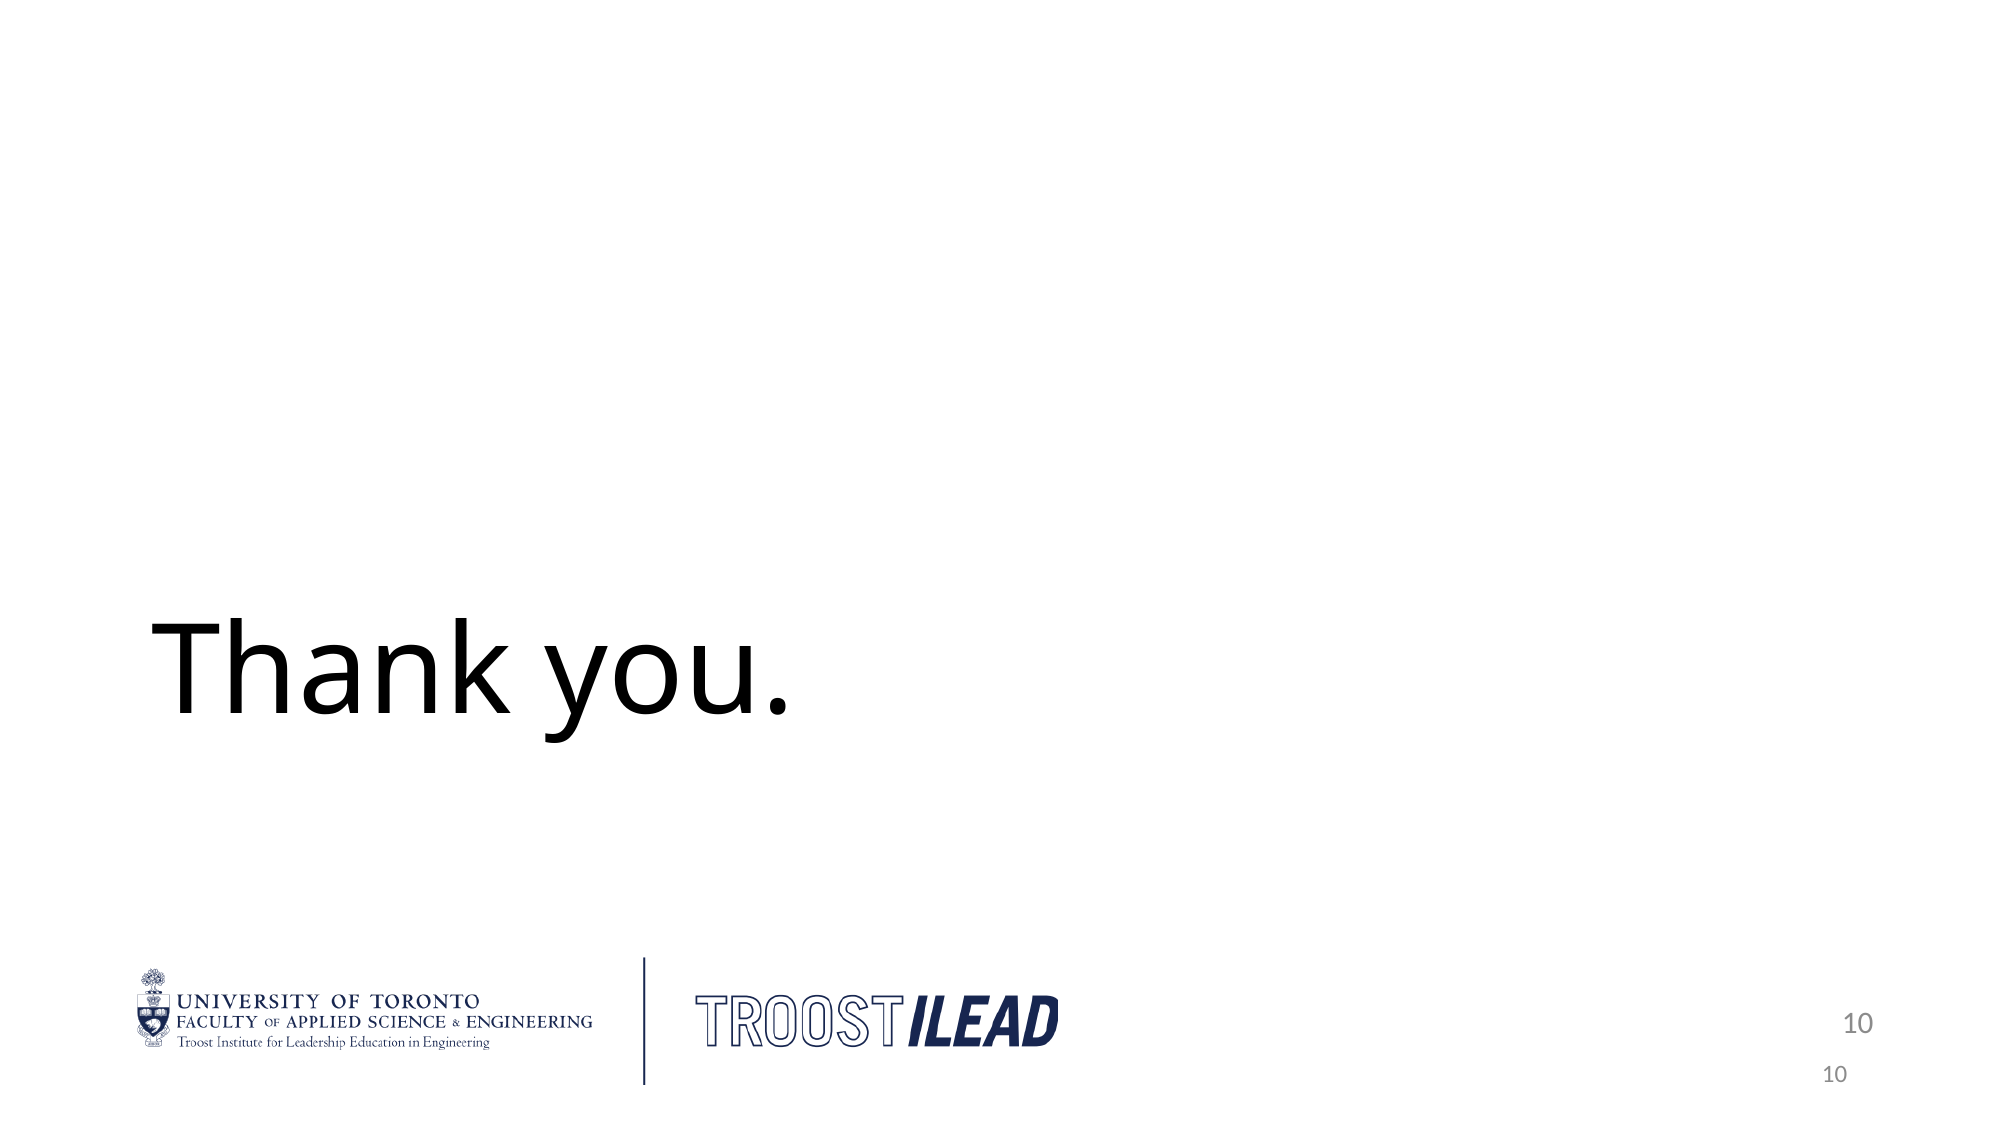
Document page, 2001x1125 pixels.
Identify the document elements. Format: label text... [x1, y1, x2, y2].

title Thank you. [136, 280, 1862, 749]
slide_number 10 [1412, 1042, 1863, 1103]
